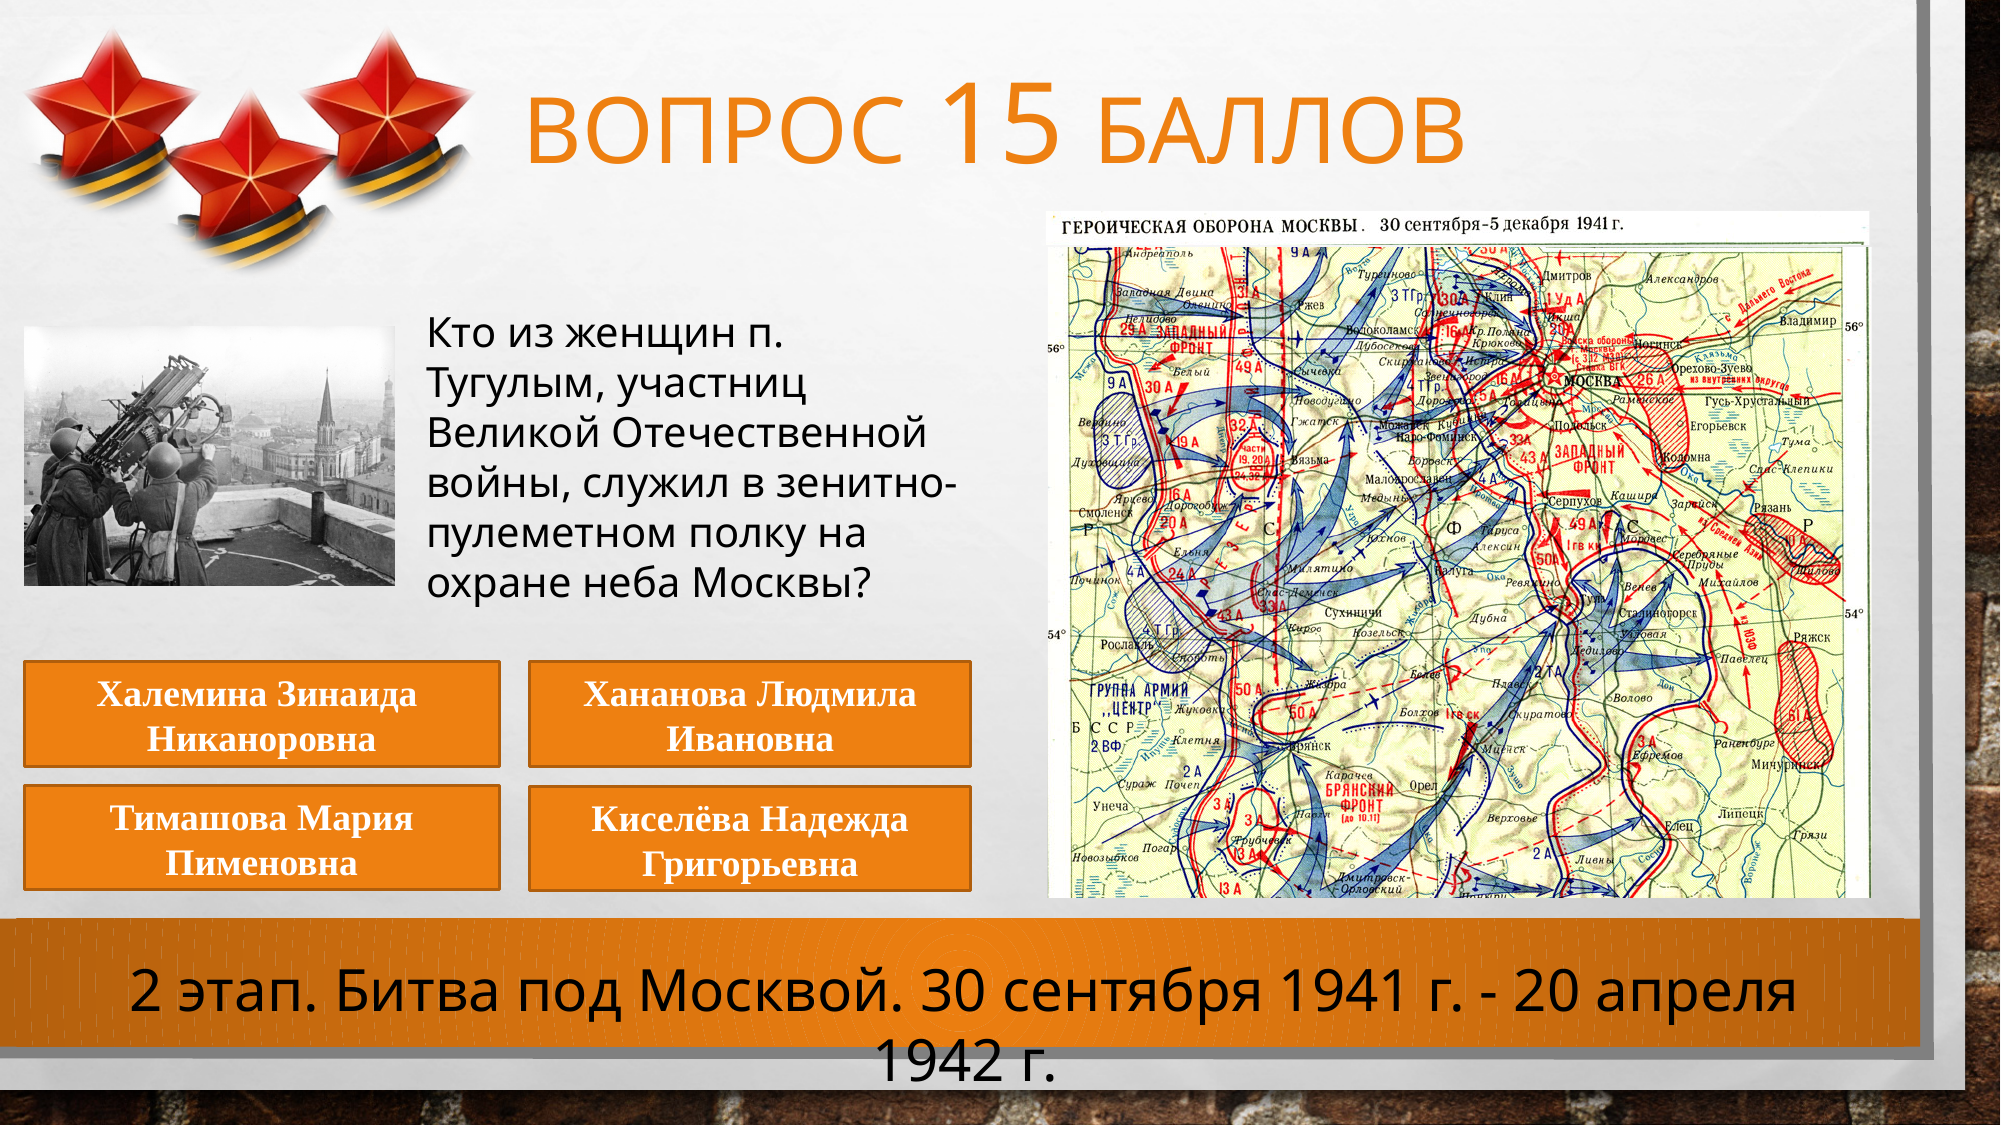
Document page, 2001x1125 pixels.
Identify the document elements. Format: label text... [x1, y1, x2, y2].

title Вопрос 15 баллов [507, 32, 1589, 222]
text_box Хананова Людмила Ивановна [528, 660, 972, 768]
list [8, 20, 217, 222]
picture [1045, 210, 1870, 245]
text_box 2 этап. Битва под Москвой. 30 сентября 1941 г. - 20 апреля 1942 г. [112, 946, 1818, 1101]
picture [0, 0, 2000, 1125]
text_box Киселёва Надежда Григорьевна [528, 785, 972, 892]
text_box Халемина Зинаида Никаноровна [23, 660, 501, 768]
picture [1047, 247, 1872, 899]
picture [24, 326, 395, 586]
picture [145, 20, 492, 283]
text_box Кто из женщин п. Тугулым, участниц Великой Отечественной войны, служил в зенитно-пулеметном полку на охране неба Москвы? [411, 298, 976, 614]
text_box Тимашова Мария Пименовна [23, 784, 501, 891]
